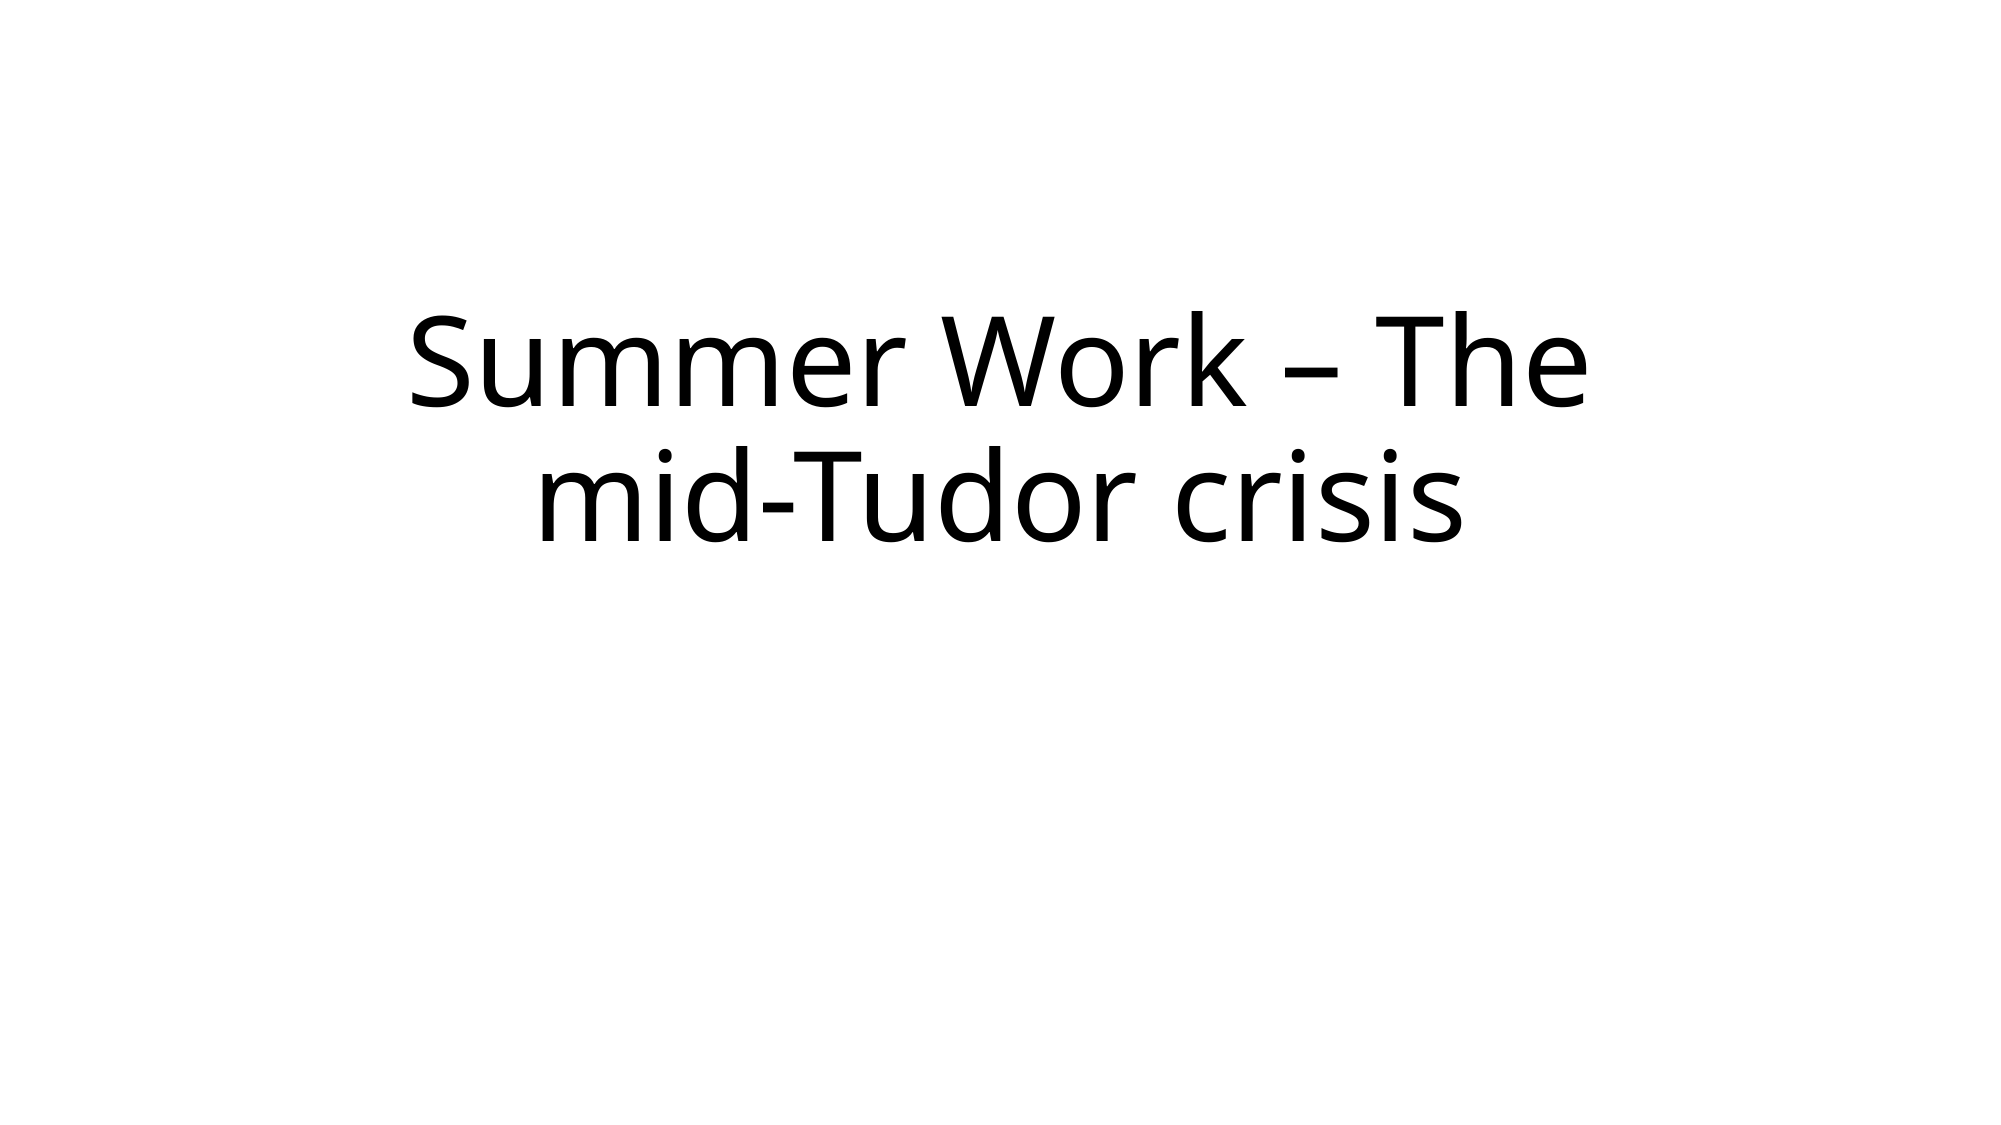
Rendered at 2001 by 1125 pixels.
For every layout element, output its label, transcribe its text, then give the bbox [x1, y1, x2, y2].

title Summer Work – The mid-Tudor crisis [249, 184, 1750, 576]
